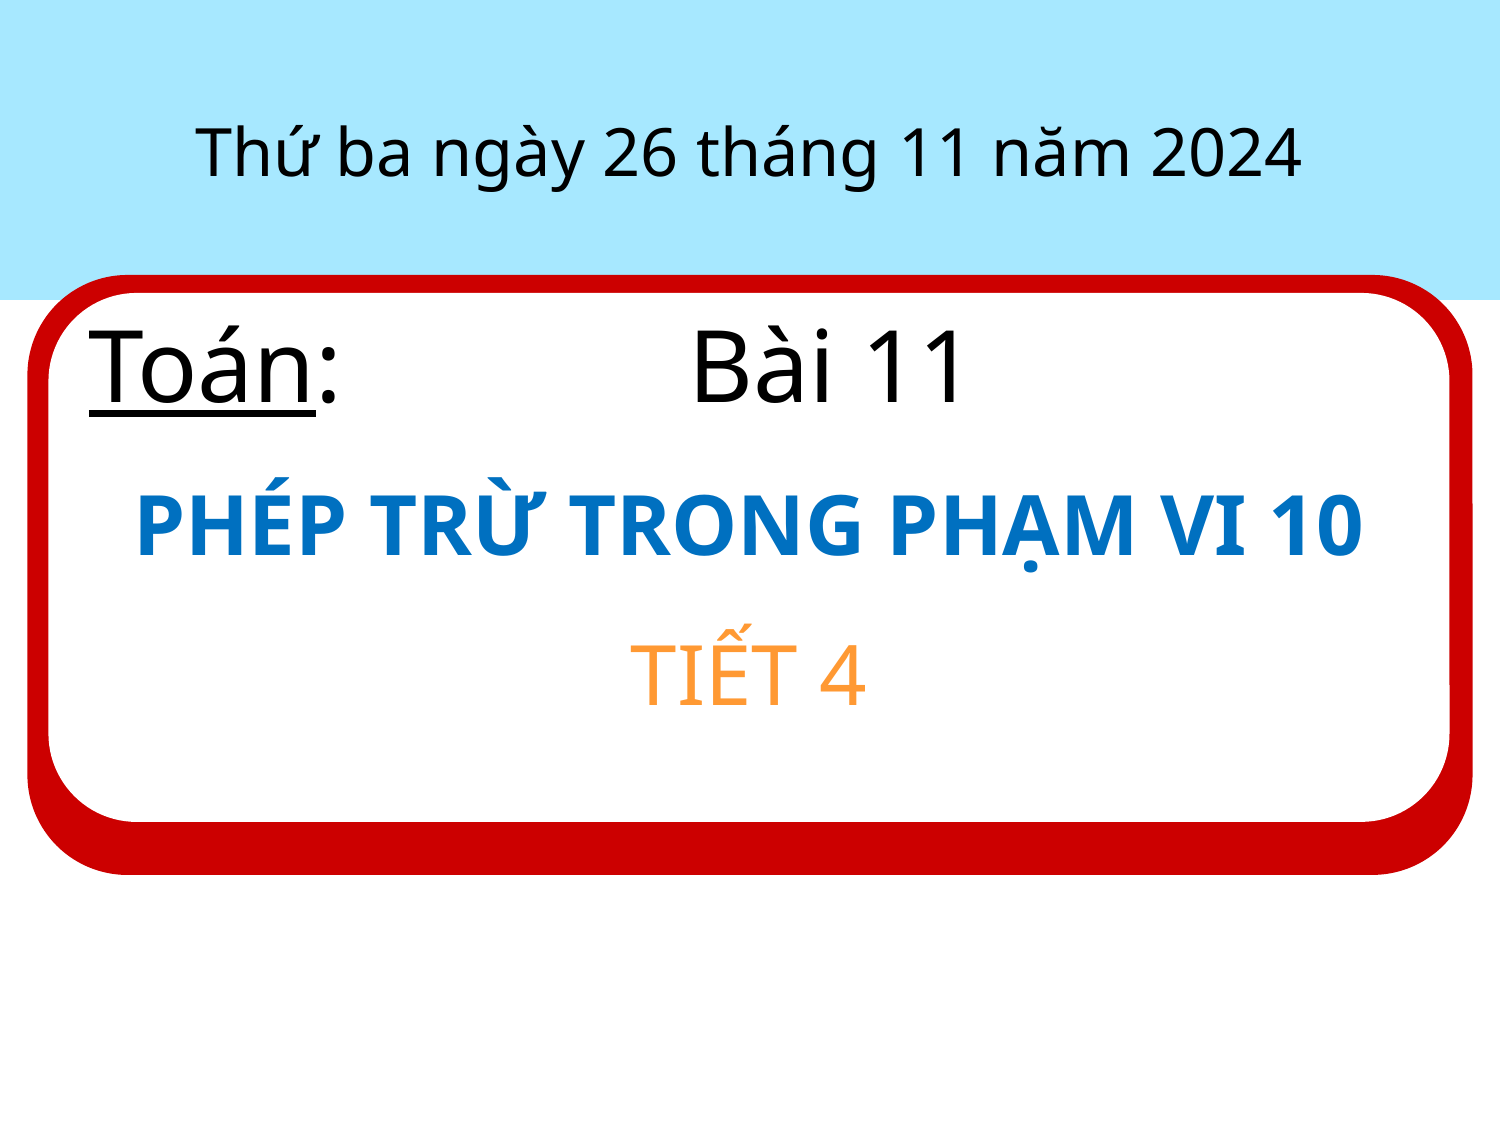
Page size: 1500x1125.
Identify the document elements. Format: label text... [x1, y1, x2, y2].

text_box Thứ ba ngày 26 tháng 11 năm 2024 [0, 0, 1500, 302]
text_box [27, 274, 1473, 876]
